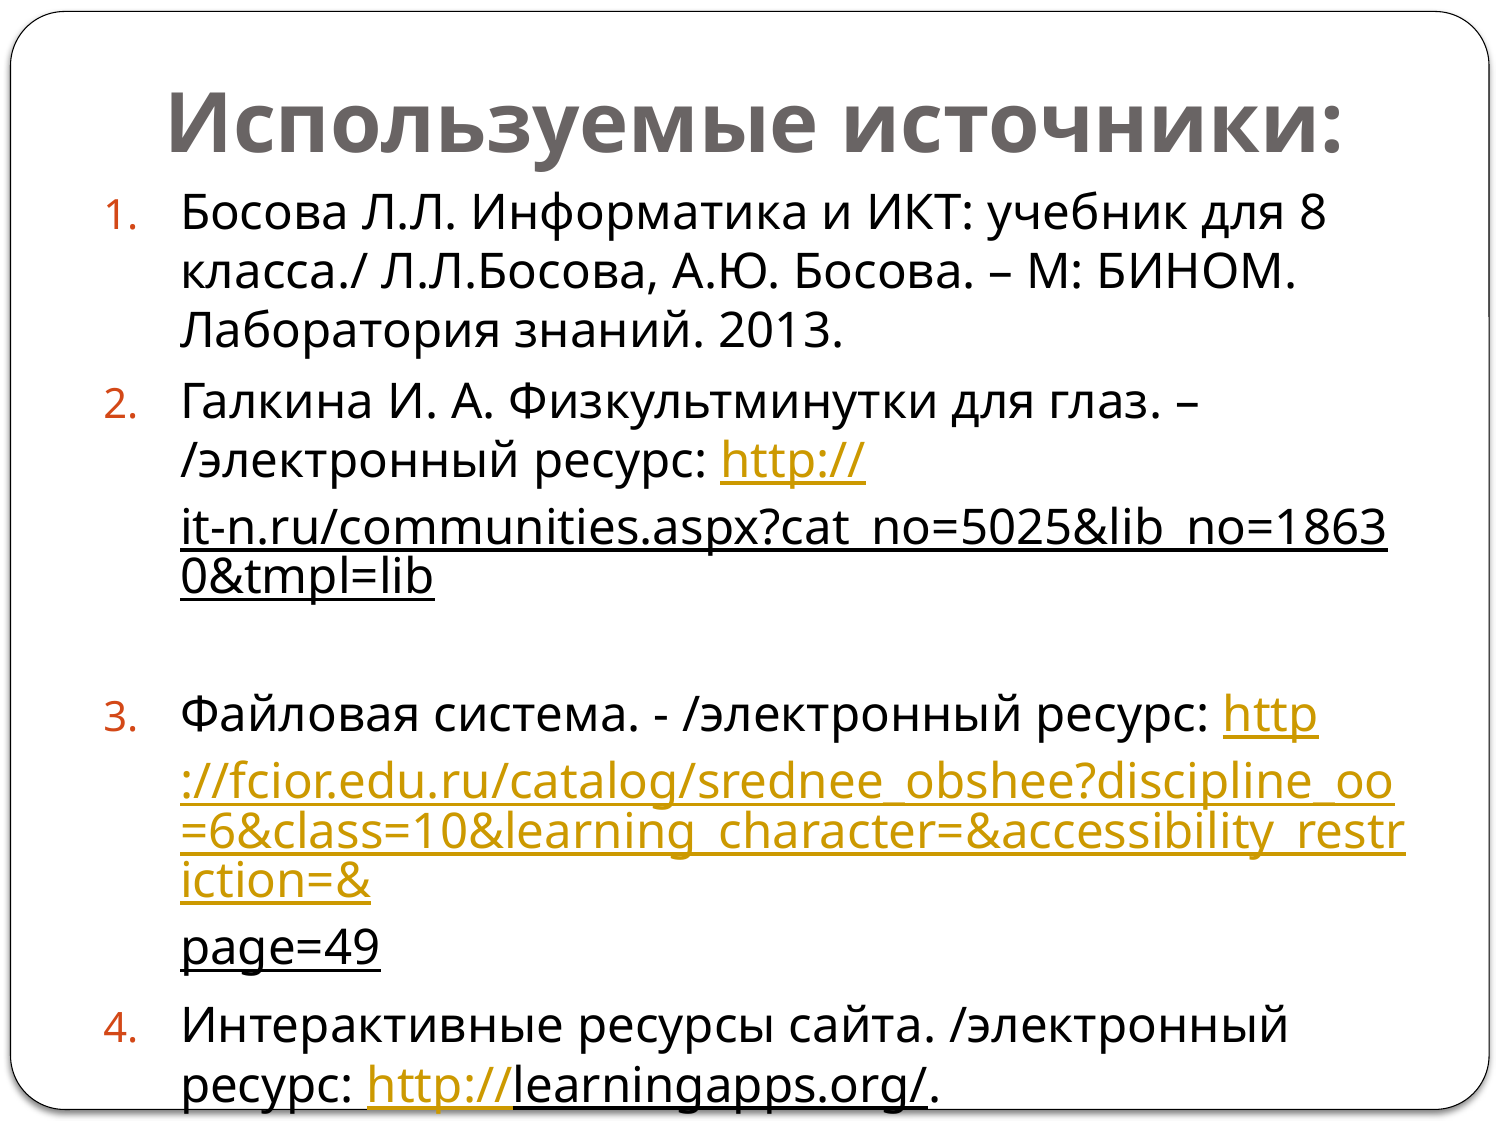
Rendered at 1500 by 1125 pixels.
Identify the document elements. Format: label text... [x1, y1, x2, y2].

title Используемые источники: [150, 45, 1425, 172]
list Босова Л.Л. Информатика и ИКТ: учебник для 8 класса./ Л.Л.Босова, А.Ю. Босова. – М: БИНОМ. Лаборатория знаний. 2013. Галкина И. А. Физкультминутки для глаз. – /электронный ресурс: http://it-n.ru/communities.aspx?cat_no=5025&lib_no=18630&tmpl=lib Файловая система. - /электронный ресурс: http://fcior.edu.ru/catalog/srednee_obshee?discipline_oo=6&class=10&learning_character=&accessibility_restriction=&page=49 Интерактивные ресурсы сайта. /электронный ресурс: http://learningapps.org/. [88, 172, 1425, 988]
